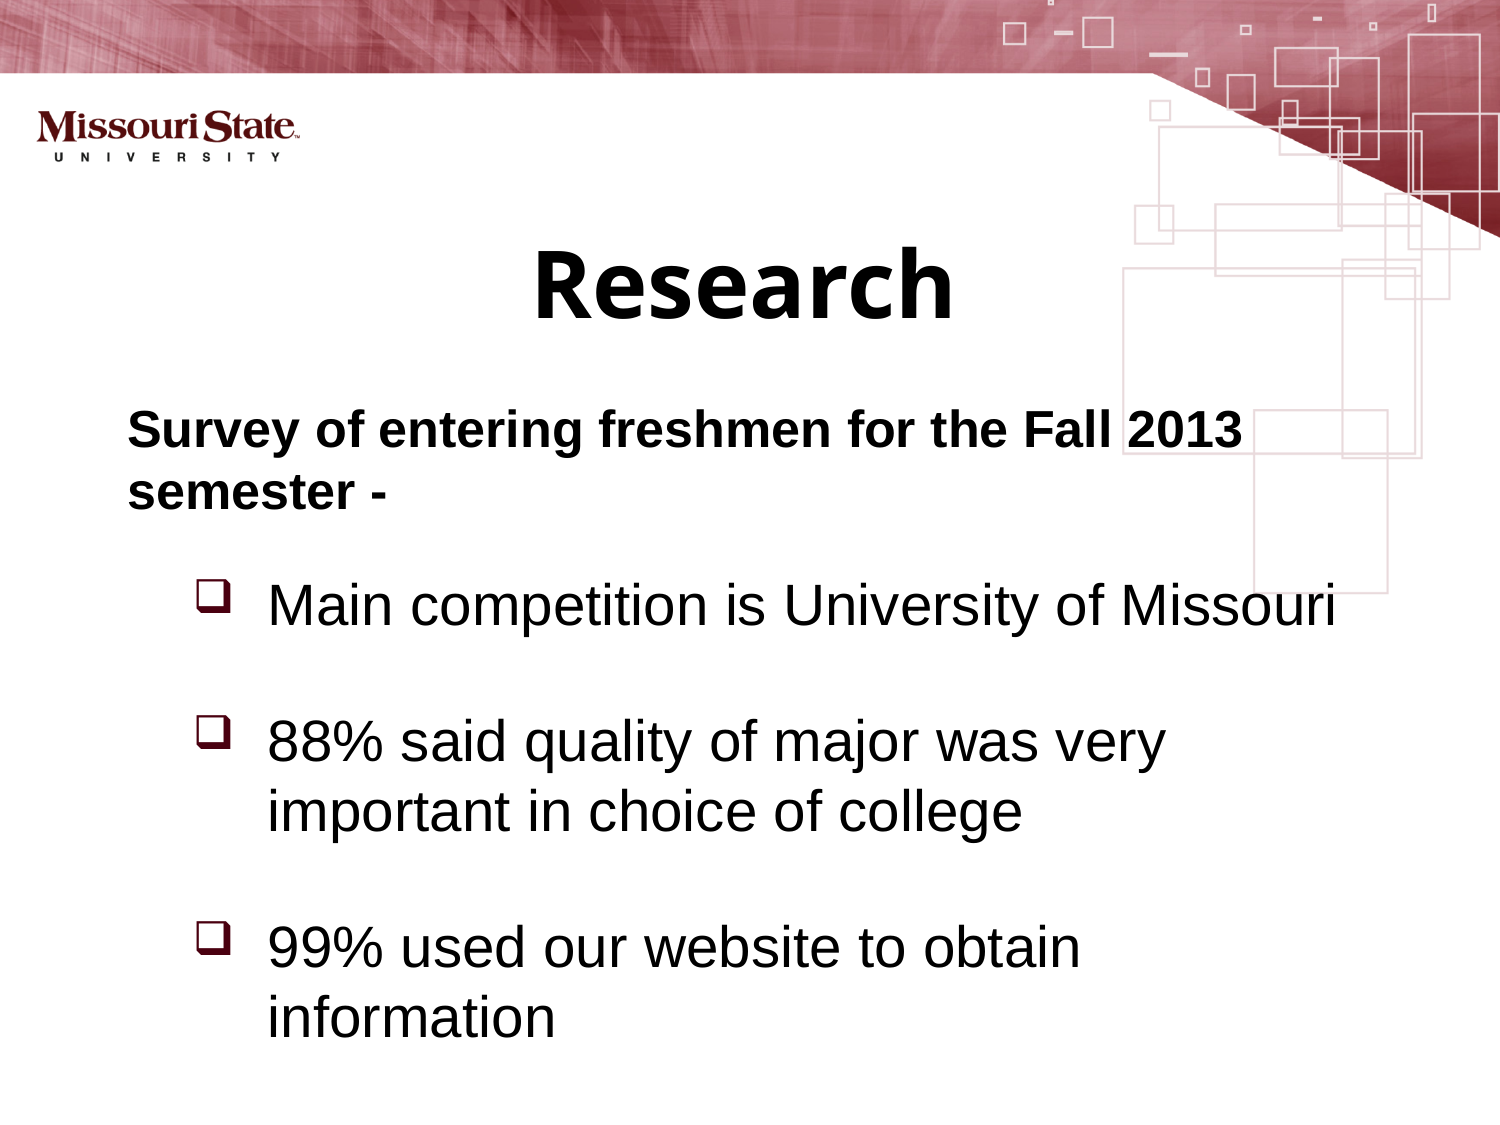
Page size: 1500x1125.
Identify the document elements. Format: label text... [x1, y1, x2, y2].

list Survey of entering freshmen for the Fall 2013 semester - Main competition is University of Missouri 88% said quality of major was very important in choice of college 99% used our website to obtain information [112, 387, 1388, 1043]
title Research [62, 187, 1425, 375]
picture [0, 0, 1500, 595]
